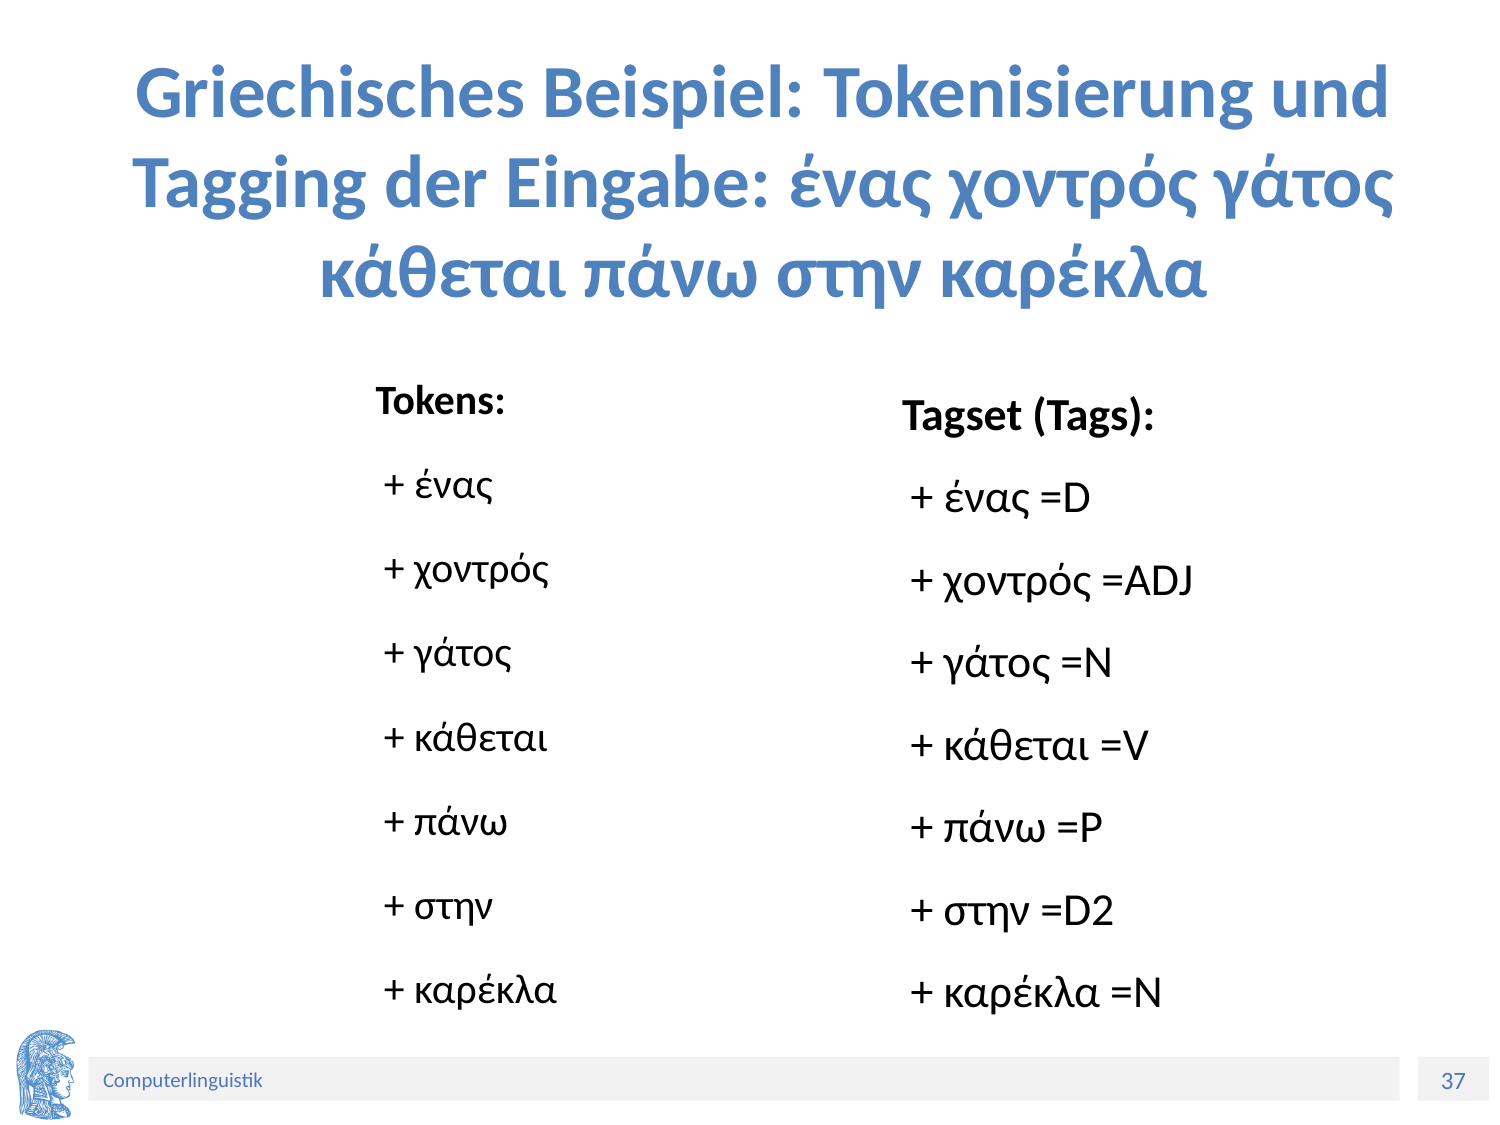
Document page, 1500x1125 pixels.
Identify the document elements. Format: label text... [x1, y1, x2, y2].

picture [9, 1026, 81, 1120]
list Tokens: + ένας + χοντρός + γάτος + κάθεται + πάνω + στην + καρέκλα [301, 349, 644, 1027]
text_box Tagset (Tags): + ένας =D + χοντρός =ADJ + γάτος =N + κάθεται =V + πάνω =P + στην =D2 + καρέκλα =N [820, 349, 1306, 1025]
title Griechisches Beispiel: Tokenisierung und Tagging der Eingabe: ένας χοντρός γάτος κάθεται πάνω στην καρέκλα [88, 78, 1439, 278]
